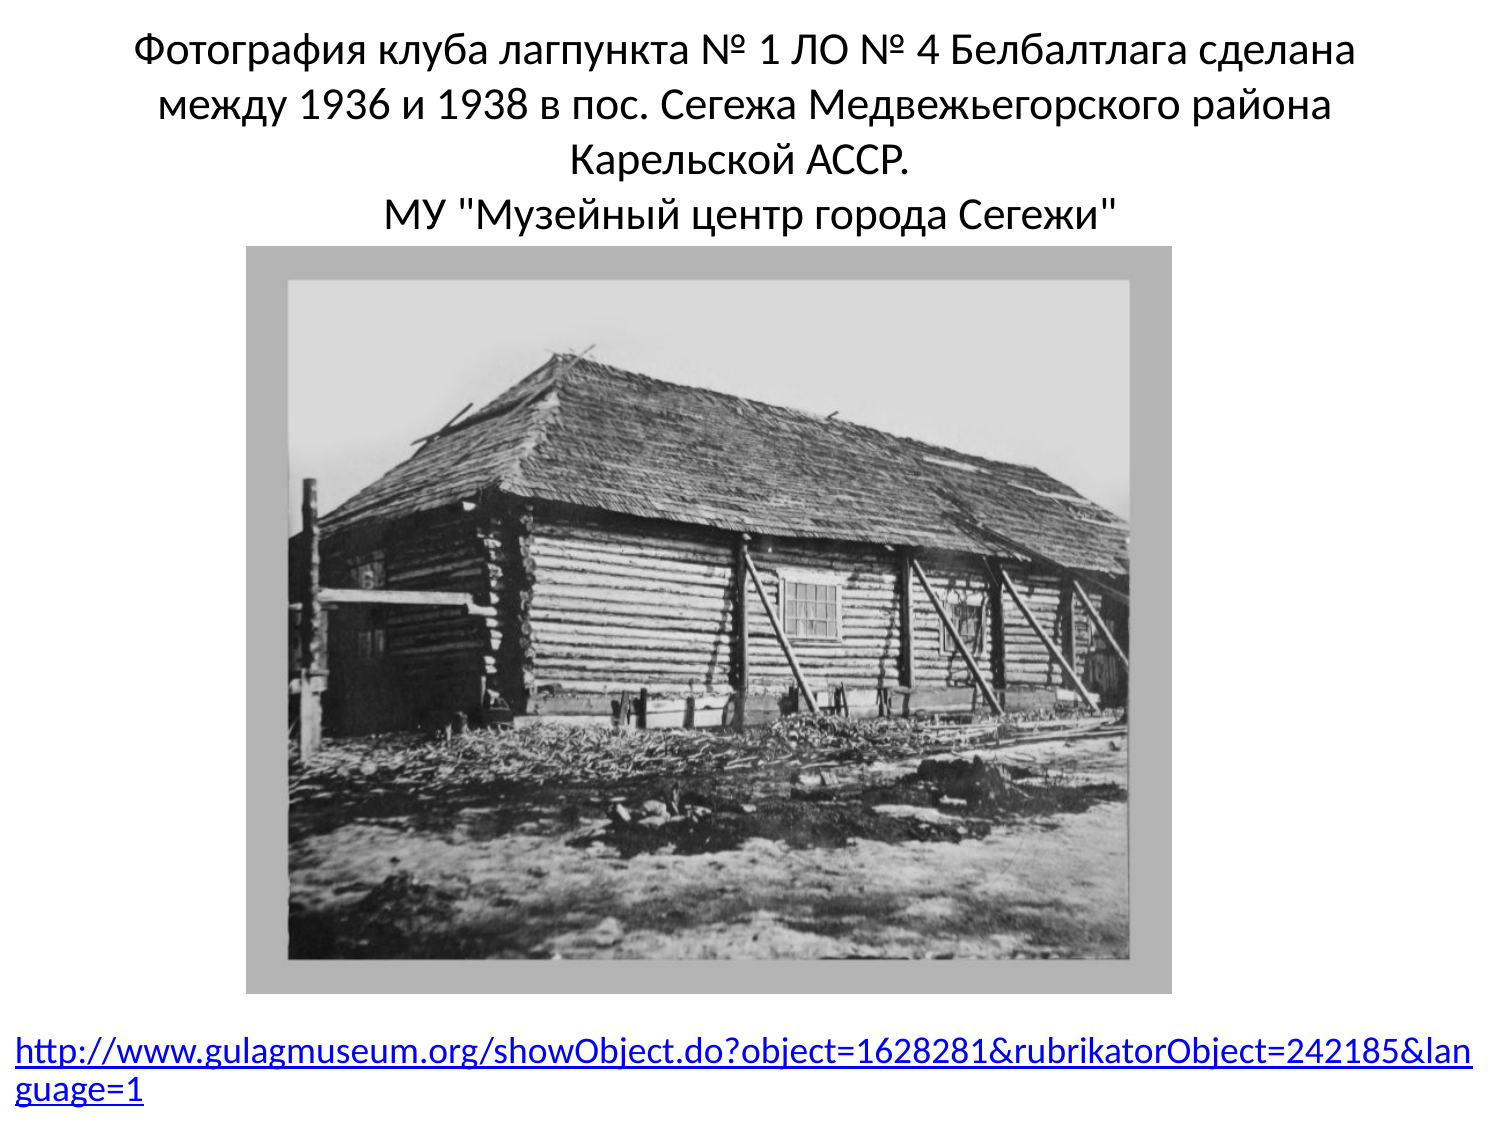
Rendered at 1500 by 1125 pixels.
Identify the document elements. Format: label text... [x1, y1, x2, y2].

title Фотография клуба лагпункта № 1 ЛО № 4 Белбалтлага сделана между 1936 и 1938 в пос. Сегежа Медвежьегорского района Карельской АССР. МУ "Музейный центр города Сегежи" [70, 35, 1421, 223]
text_box http://www.gulagmuseum.org/showObject.do?object=1628281&rubrikatorObject=242185&language=1 [0, 1018, 1500, 1079]
picture [245, 245, 1173, 994]
